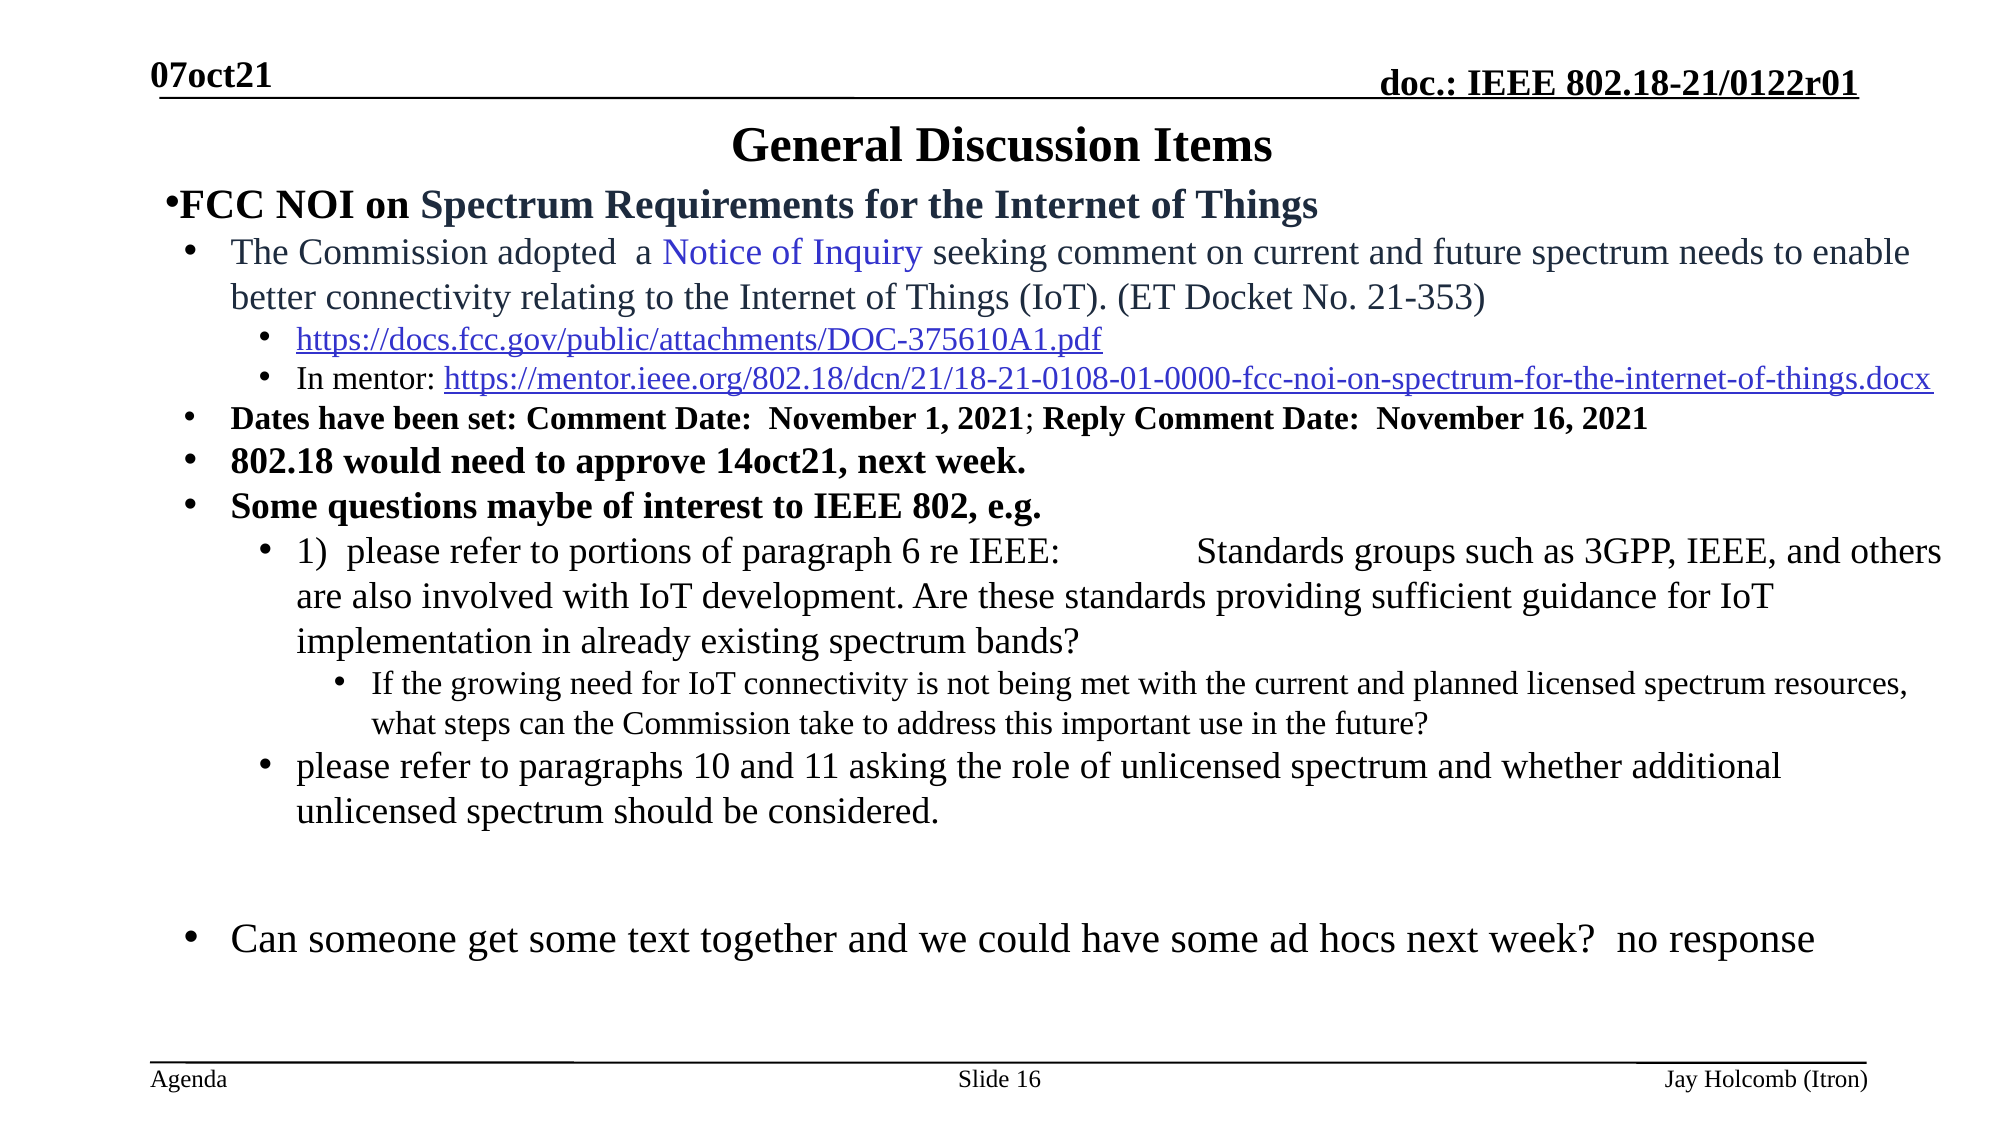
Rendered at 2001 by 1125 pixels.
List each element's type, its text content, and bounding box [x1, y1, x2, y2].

footer Jay Holcomb (Itron) [1171, 1061, 1869, 1093]
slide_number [149, 49, 651, 95]
slide_number Slide 16 [933, 1061, 1067, 1123]
title General Discussion Items [364, 103, 1640, 168]
list FCC NOI on Spectrum Requirements for the Internet of Things The Commission adopted a Notice of Inquiry seeking comment on current and future spectrum needs to enable better connectivity relating to the Internet of Things (IoT). (ET Docket No. 21-353) https://docs.fcc.gov/public/attachments/DOC-375610A1.pdf In mentor: https://mentor.ieee.org/802.18/dcn/21/18-21-0108-01-0000-fcc-noi-on-spectrum-for-the-internet-of-things.docx Dates have been set: Comment Date: November 1, 2021; Reply Comment Date: November 16, 2021 802.18 would need to approve 14oct21, next week. Some questions maybe of interest to IEEE 802, e.g. 1) please refer to portions of paragraph 6 re IEEE: Standards groups such as 3GPP, IEEE, and others are also involved with IoT development. Are these standards providing sufficient guidance for IoT implementation in already existing spectrum bands? If the growing need for IoT connectivity is not being met with the current and planned licensed spectrum resources, what steps can the Commission take to address this important use in the future? please refer to paragraphs 10 and 11 asking the role of unlicensed spectrum and whether additional unlicensed spectrum should be considered. Can someone get some text together and we could have some ad hocs next week? no response [149, 168, 1963, 1068]
